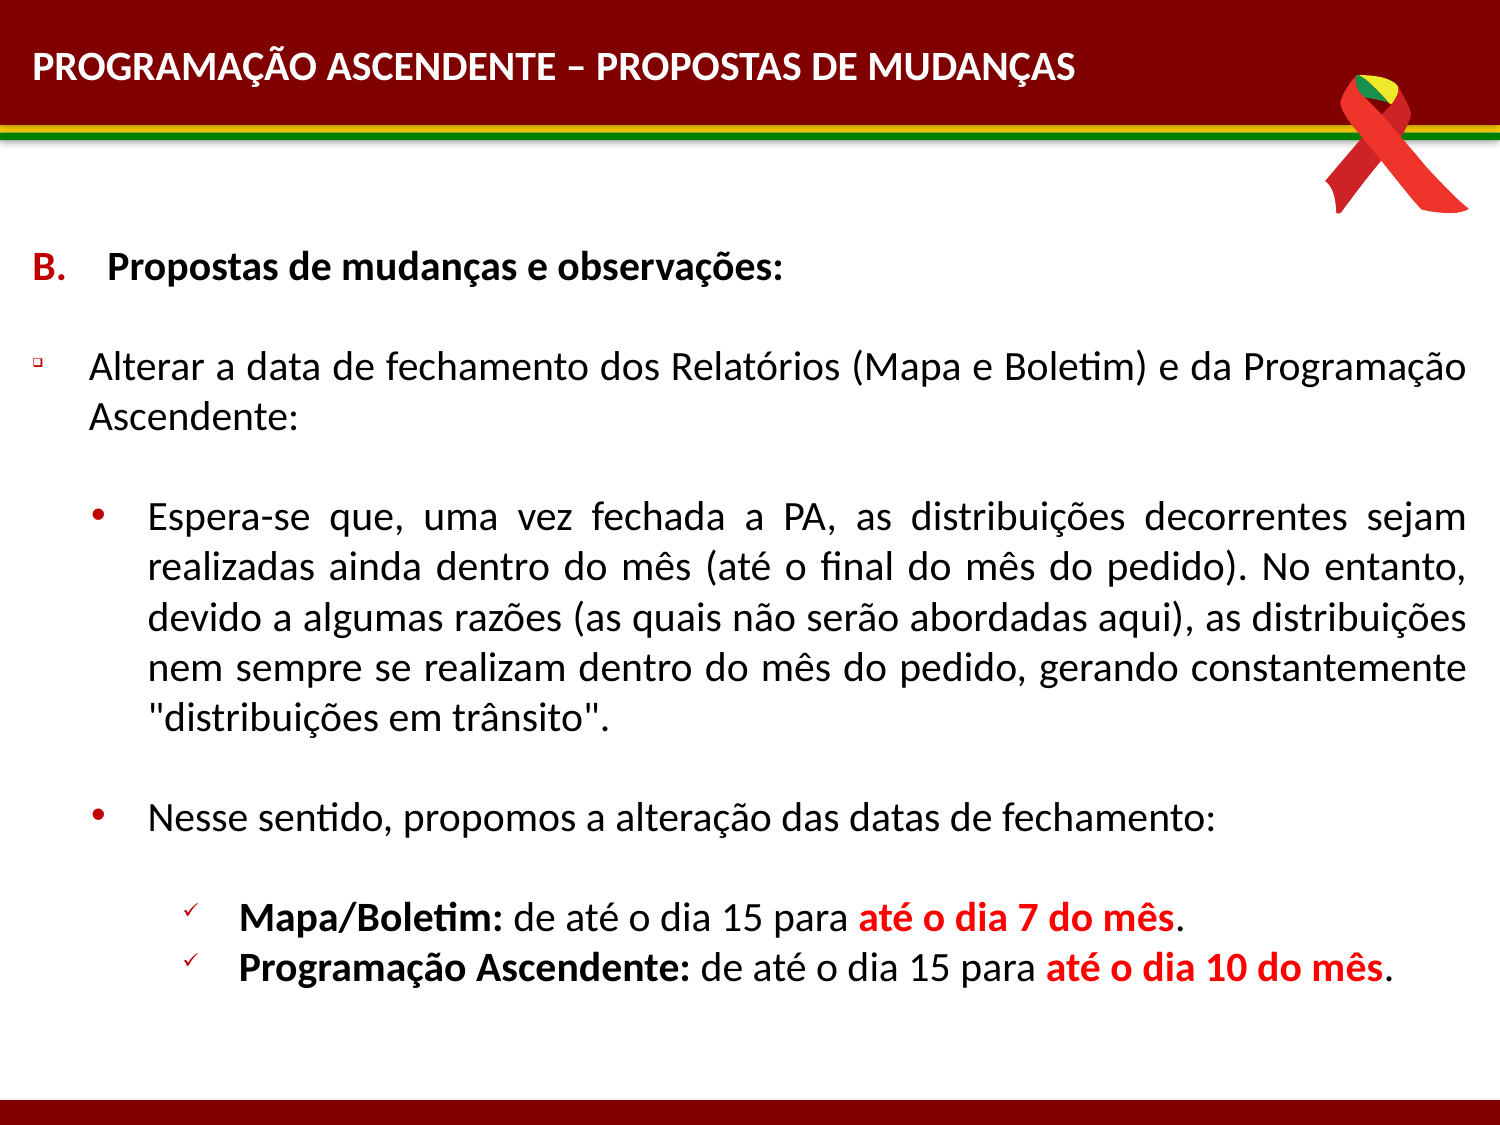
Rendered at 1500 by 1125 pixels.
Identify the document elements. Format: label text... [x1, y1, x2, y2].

text_box PROGRAMAÇÃO ASCENDENTE – PROPOSTAS DE MUDANÇAS [17, 30, 1329, 96]
text_box Propostas de mudanças e observações: Alterar a data de fechamento dos Relatórios (Mapa e Boletim) e da Programação Ascendente: Espera-se que, uma vez fechada a PA, as distribuições decorrentes sejam realizadas ainda dentro do mês (até o final do mês do pedido). No entanto, devido a algumas razões (as quais não serão abordadas aqui), as distribuições nem sempre se realizam dentro do mês do pedido, gerando constantemente "distribuições em trânsito". Nesse sentido, propomos a alteração das datas de fechamento: Mapa/Boletim: de até o dia 15 para até o dia 7 do mês. Programação Ascendente: de até o dia 15 para até o dia 10 do mês. [17, 231, 1483, 1013]
